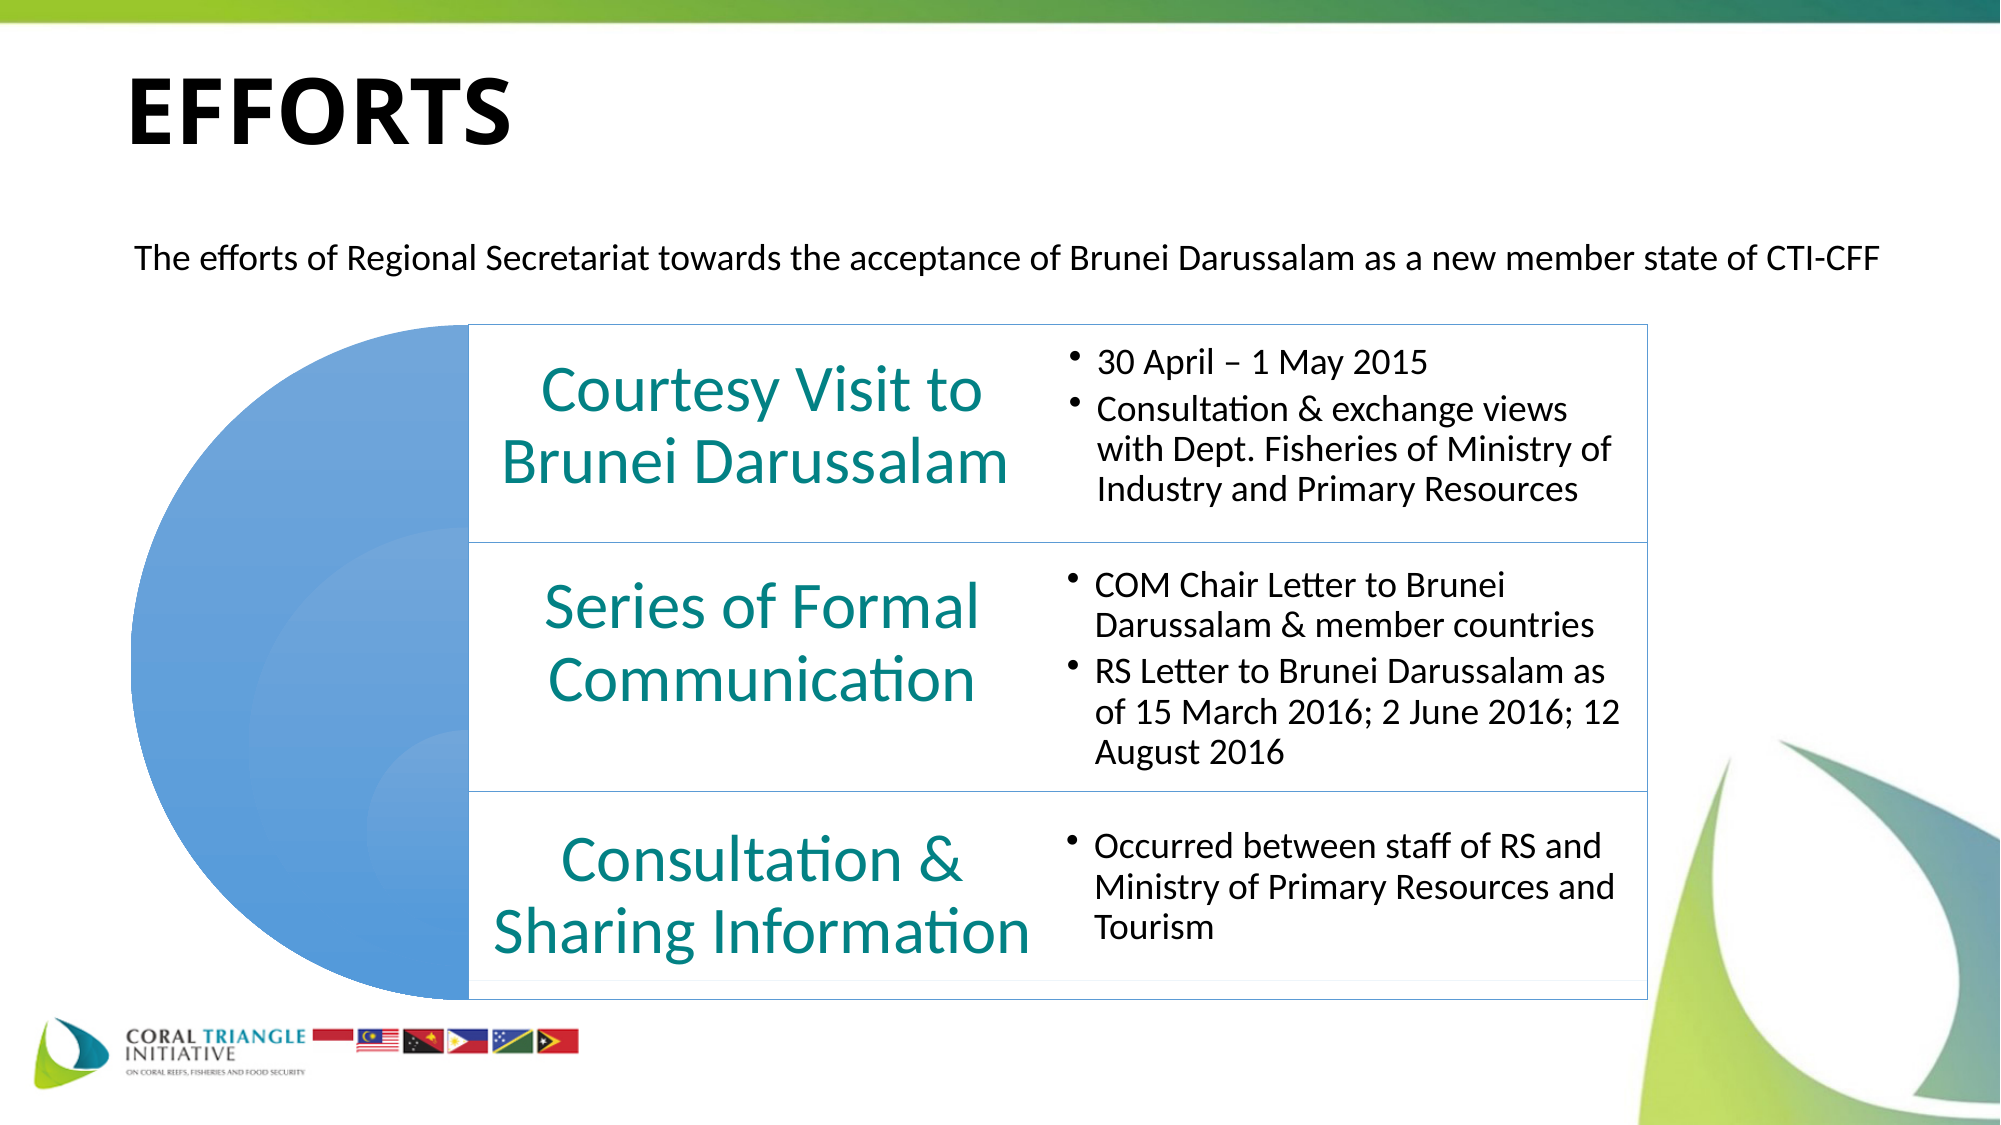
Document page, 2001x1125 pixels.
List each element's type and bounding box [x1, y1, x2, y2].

text_box [130, 324, 1648, 1000]
list [0, 0, 2000, 1125]
